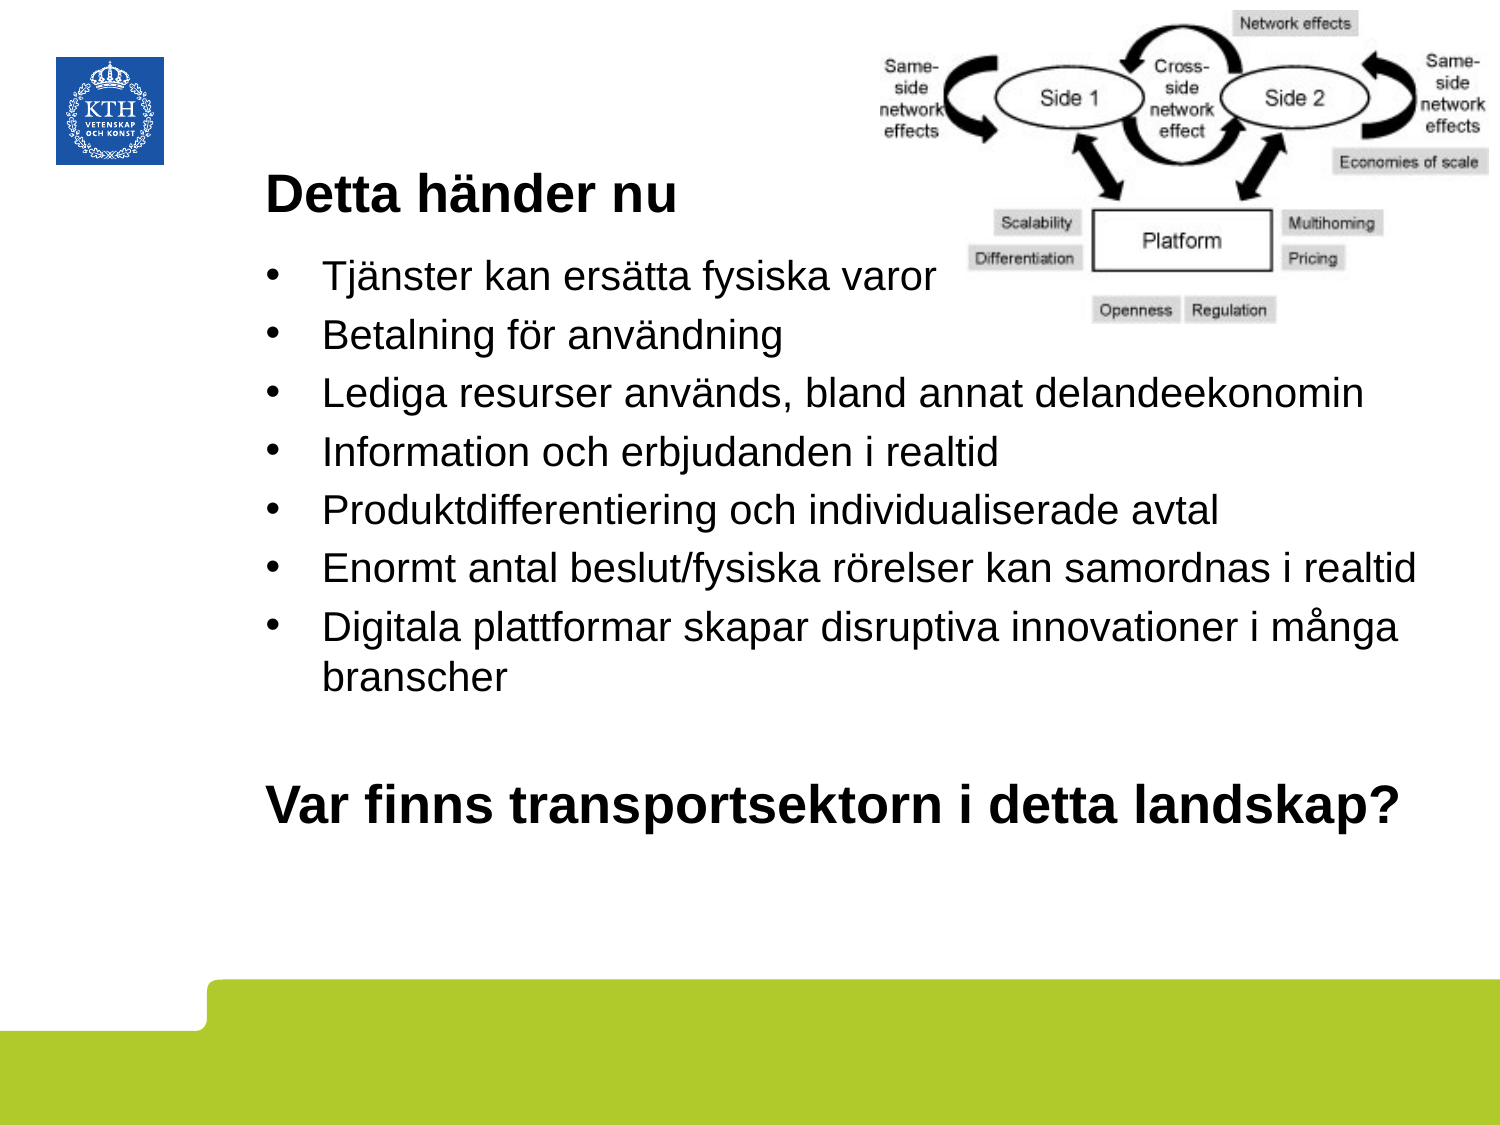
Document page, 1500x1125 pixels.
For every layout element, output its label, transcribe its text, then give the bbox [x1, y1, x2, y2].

picture [880, 10, 1489, 324]
list Tjänster kan ersätta fysiska varor Betalning för användning Lediga resurser används, bland annat delandeekonomin Information och erbjudanden i realtid Produktdifferentiering och individualiserade avtal Enormt antal beslut/fysiska rörelser kan samordnas i realtid Digitala plattformar skapar disruptiva innovationer i många branscher Var finns transportsektorn i detta landskap? [265, 248, 1460, 978]
title Detta händer nu [265, 161, 874, 248]
